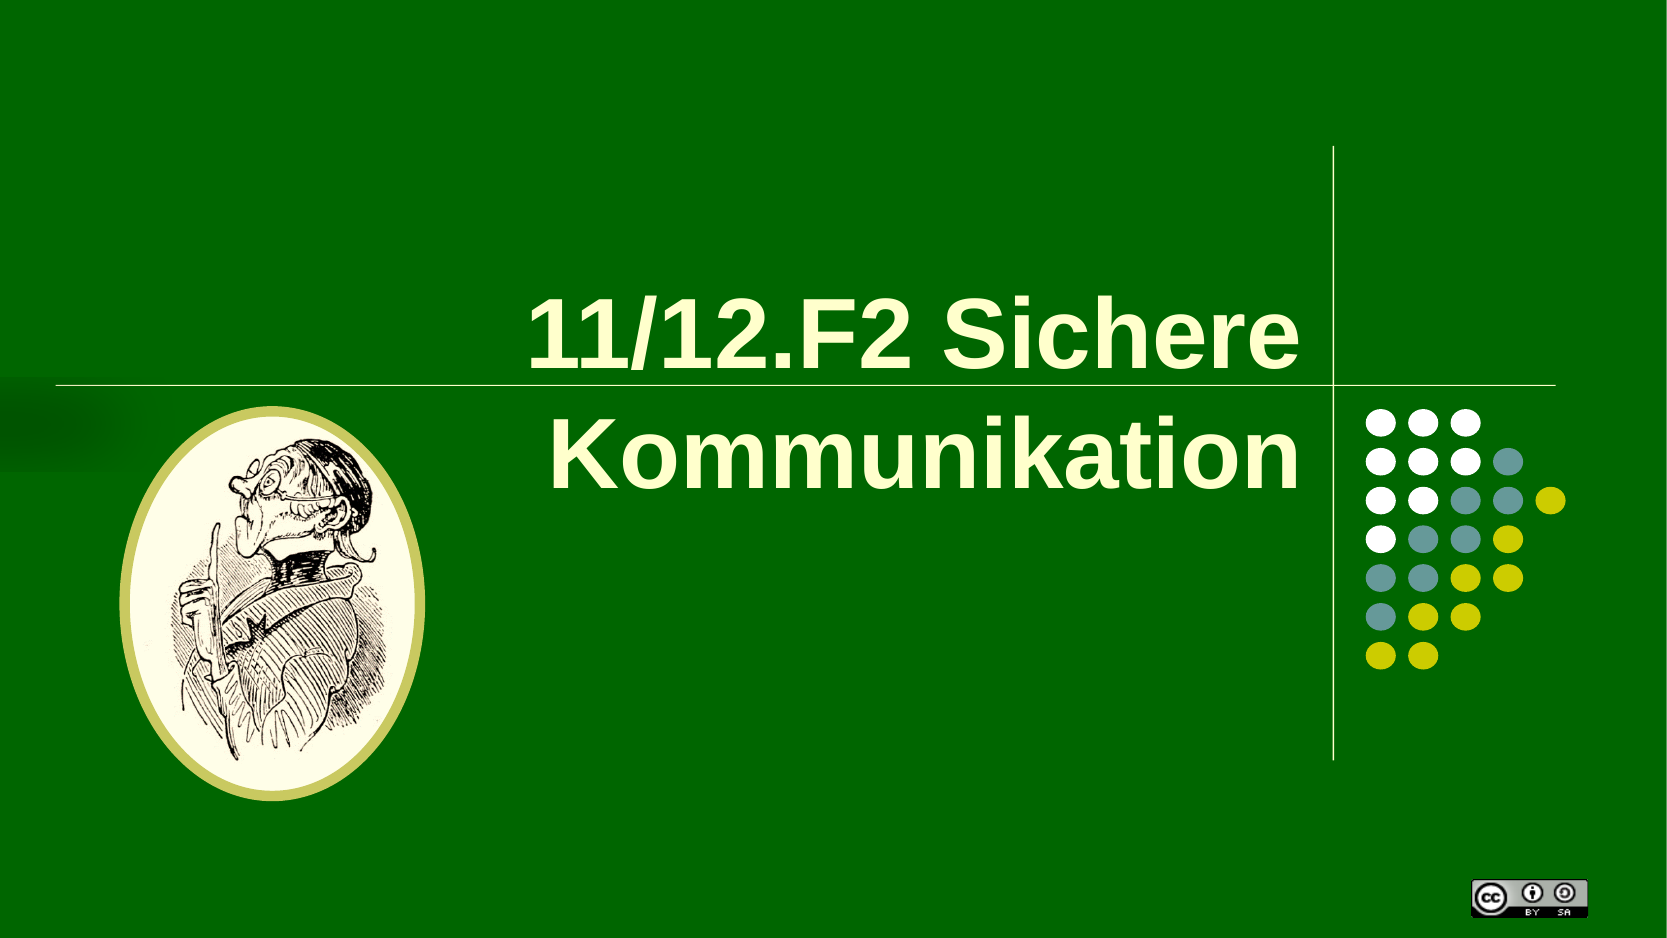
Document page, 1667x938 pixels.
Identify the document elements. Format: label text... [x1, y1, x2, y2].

picture [130, 516, 414, 790]
picture [1471, 879, 1589, 918]
title 11/12.F2 Sichere Kommunikation [135, 31, 1318, 516]
